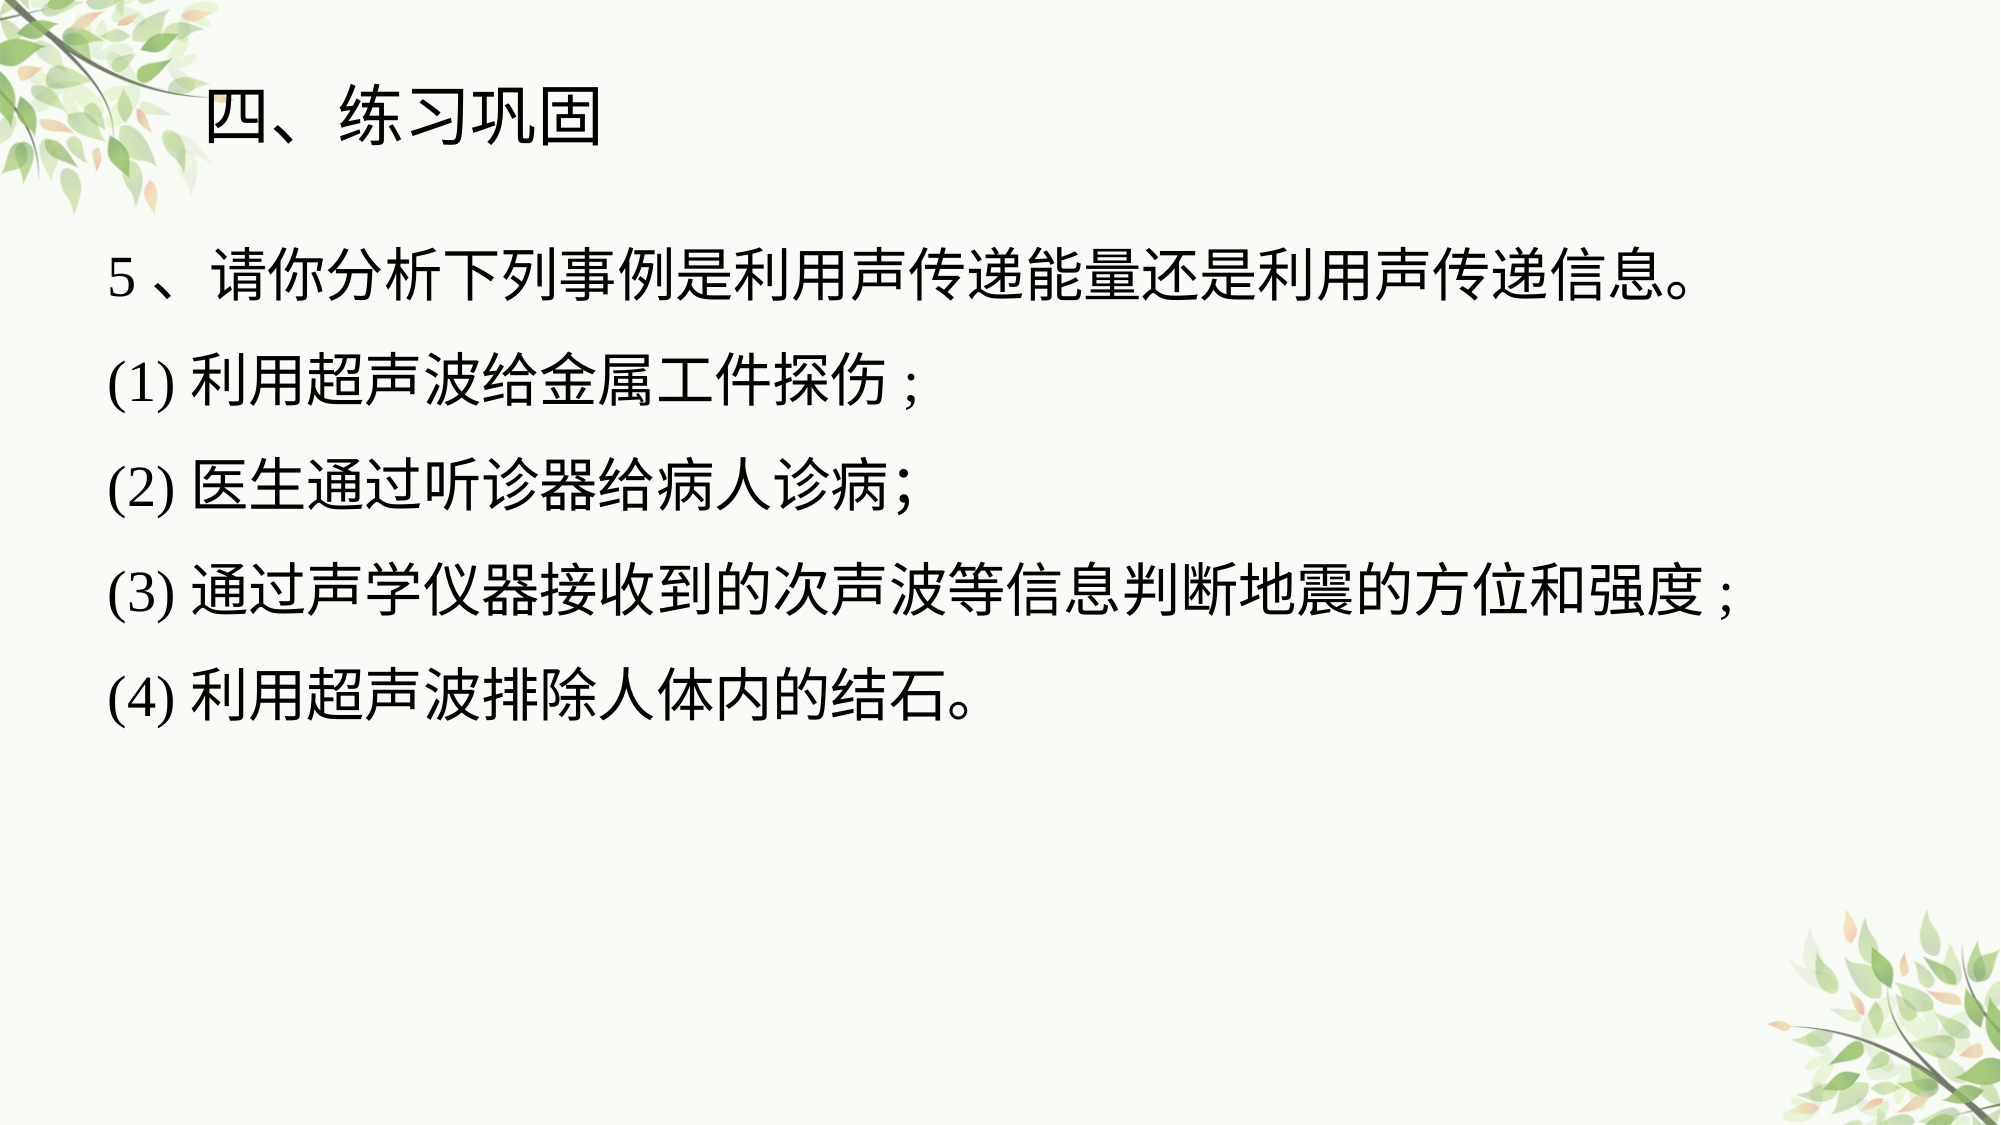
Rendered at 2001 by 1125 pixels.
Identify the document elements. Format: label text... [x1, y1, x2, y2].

text_box 5、请你分析下列事例是利用声传递能量还是利用声传递信息。 (1)利用超声波给金属工件探伤; (2)医生通过听诊器给病人诊病； (3)通过声学仪器接收到的次声波等信息判断地震的方位和强度; (4)利用超声波排除人体内的结石。 [18, 196, 1802, 736]
picture [0, 0, 2001, 1125]
text_box 四、练习巩固 [54, 66, 754, 161]
